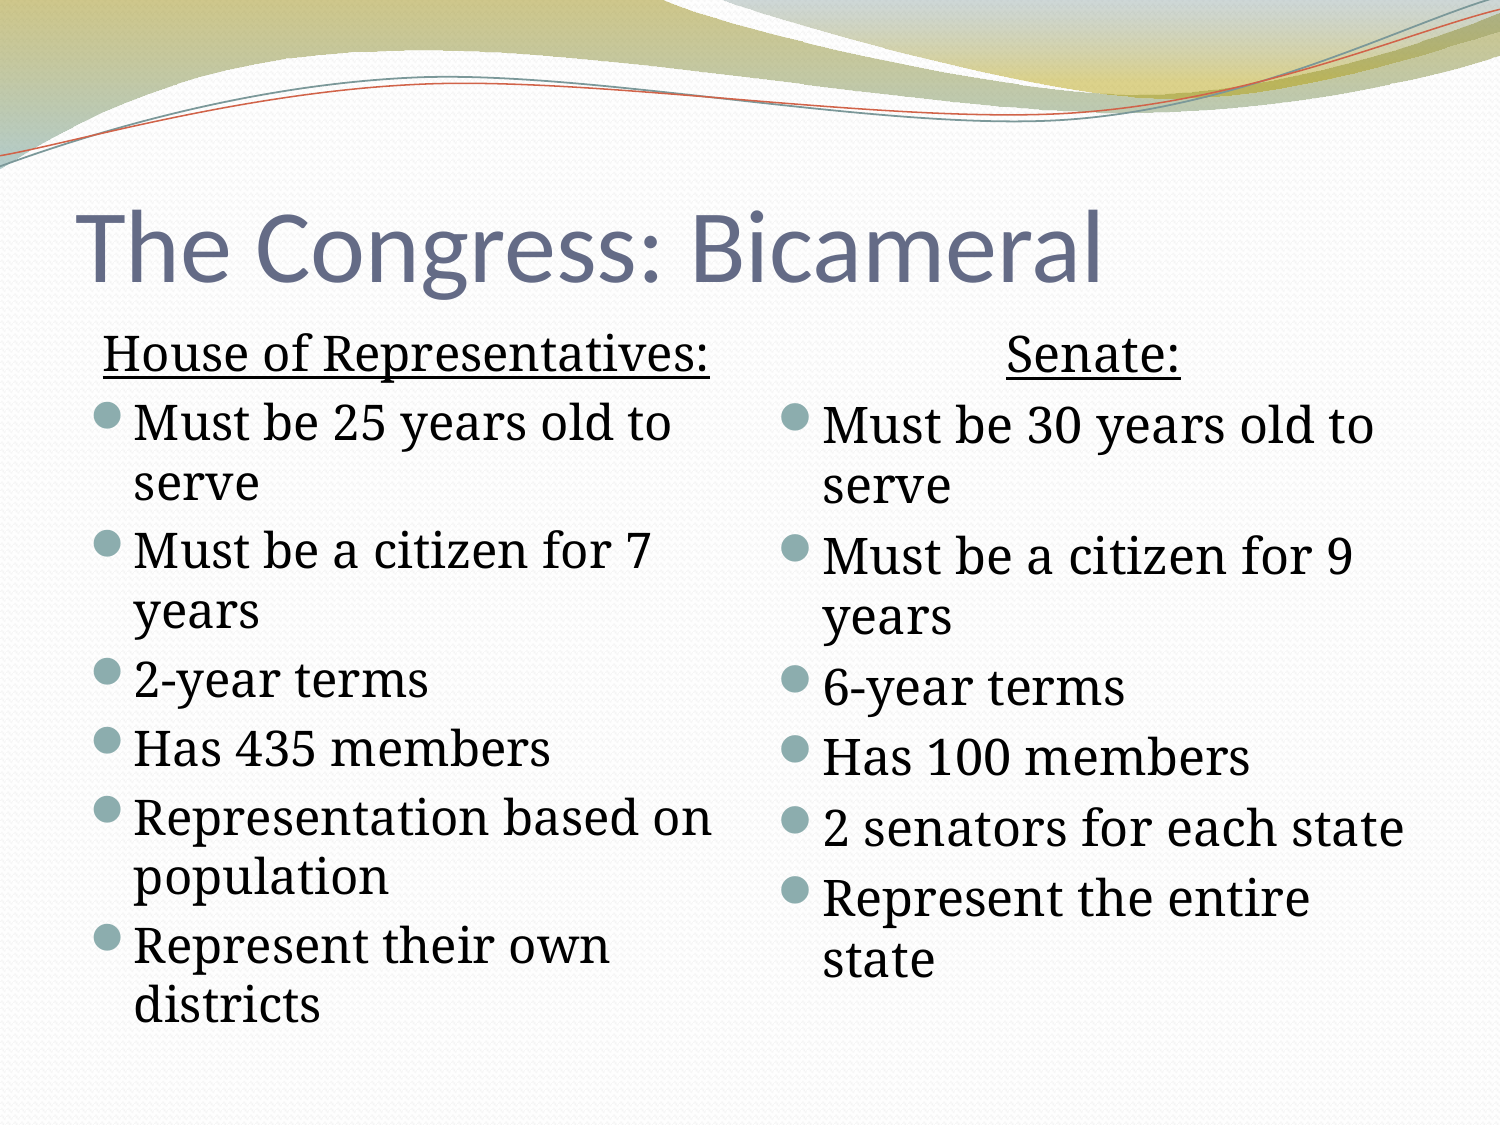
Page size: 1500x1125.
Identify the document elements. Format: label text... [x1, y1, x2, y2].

list House of Representatives: Must be 25 years old to serve Must be a citizen for 7 years 2-year terms Has 435 members Representation based on population Represent their own districts [75, 314, 738, 1043]
title The Congress: Bicameral [75, 115, 1425, 303]
list Senate: Must be 30 years old to serve Must be a citizen for 9 years 6-year terms Has 100 members 2 senators for each state Represent the entire state [762, 314, 1425, 1043]
